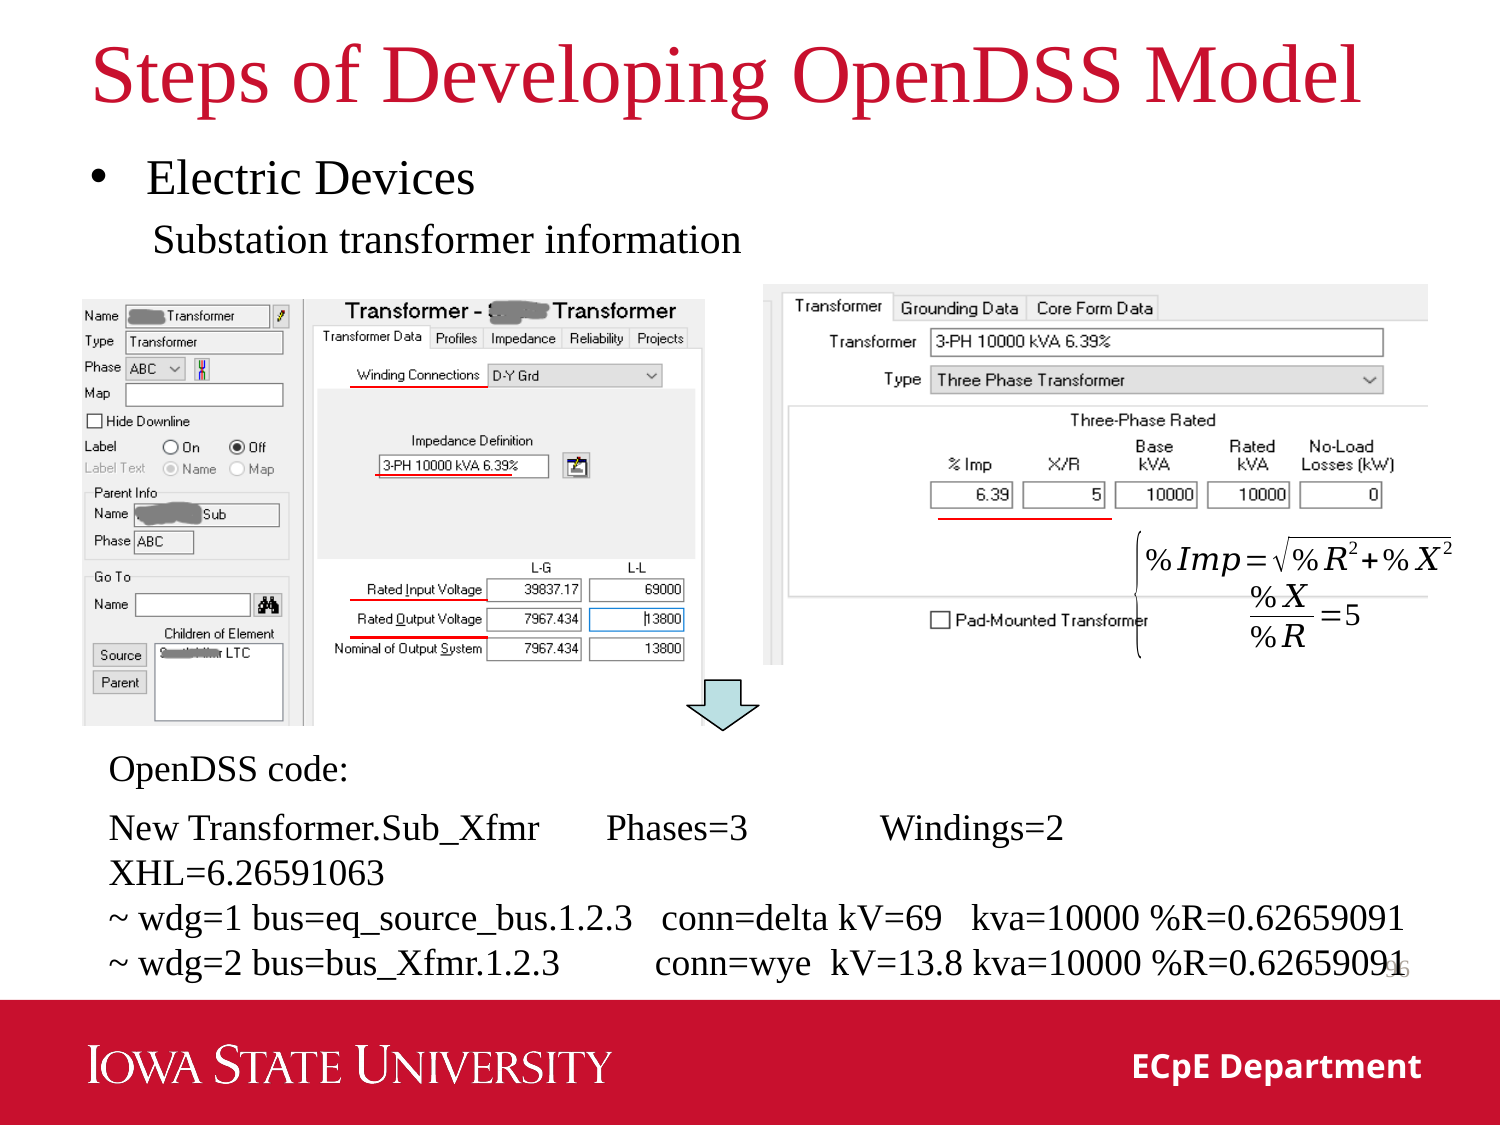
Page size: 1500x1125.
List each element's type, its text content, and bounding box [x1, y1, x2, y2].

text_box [93, 736, 1432, 948]
text_box Substation transformer information [137, 204, 1300, 283]
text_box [82, 284, 1428, 731]
text_box Electric Devices [74, 137, 1413, 239]
title Steps of Developing OpenDSS Model [75, 24, 1451, 113]
slide_number 96 [1074, 956, 1425, 998]
list ECpE Department [1037, 1037, 1438, 1101]
picture [87, 1044, 613, 1088]
